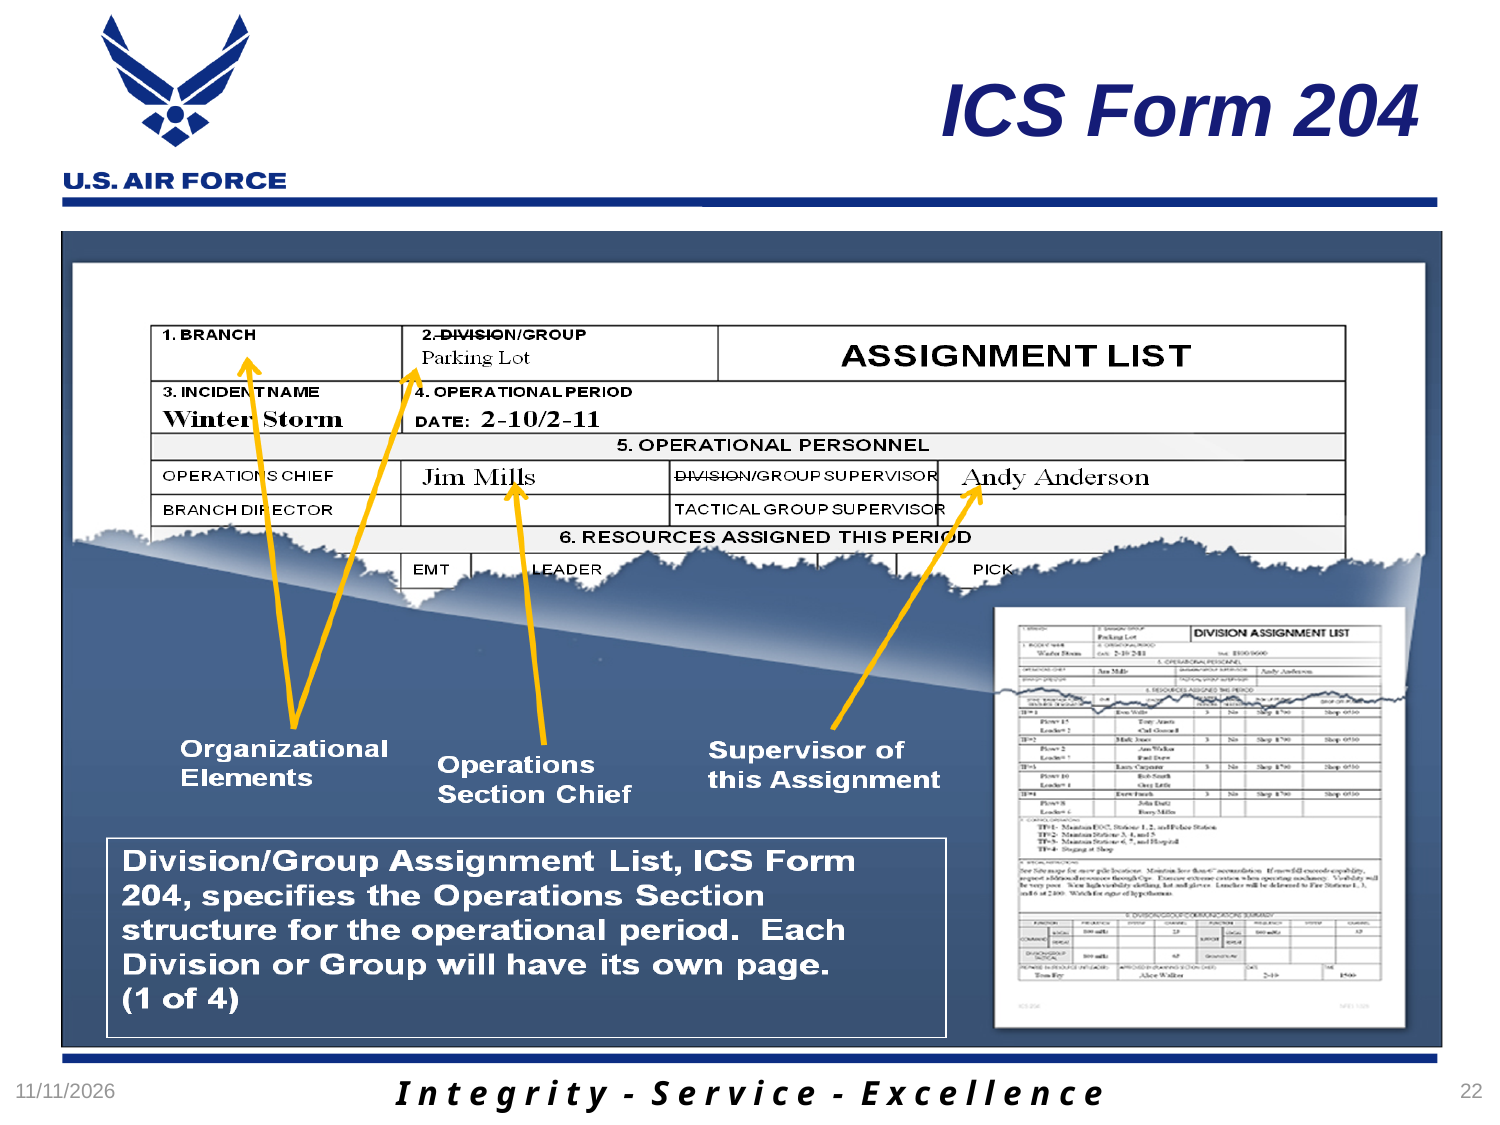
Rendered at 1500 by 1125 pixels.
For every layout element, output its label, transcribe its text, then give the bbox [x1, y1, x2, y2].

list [59, 230, 1443, 1048]
slide_number 22 [1310, 1070, 1499, 1121]
title ICS Form 204 [272, 12, 1436, 201]
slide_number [0, 1070, 201, 1121]
picture [64, 14, 272, 189]
